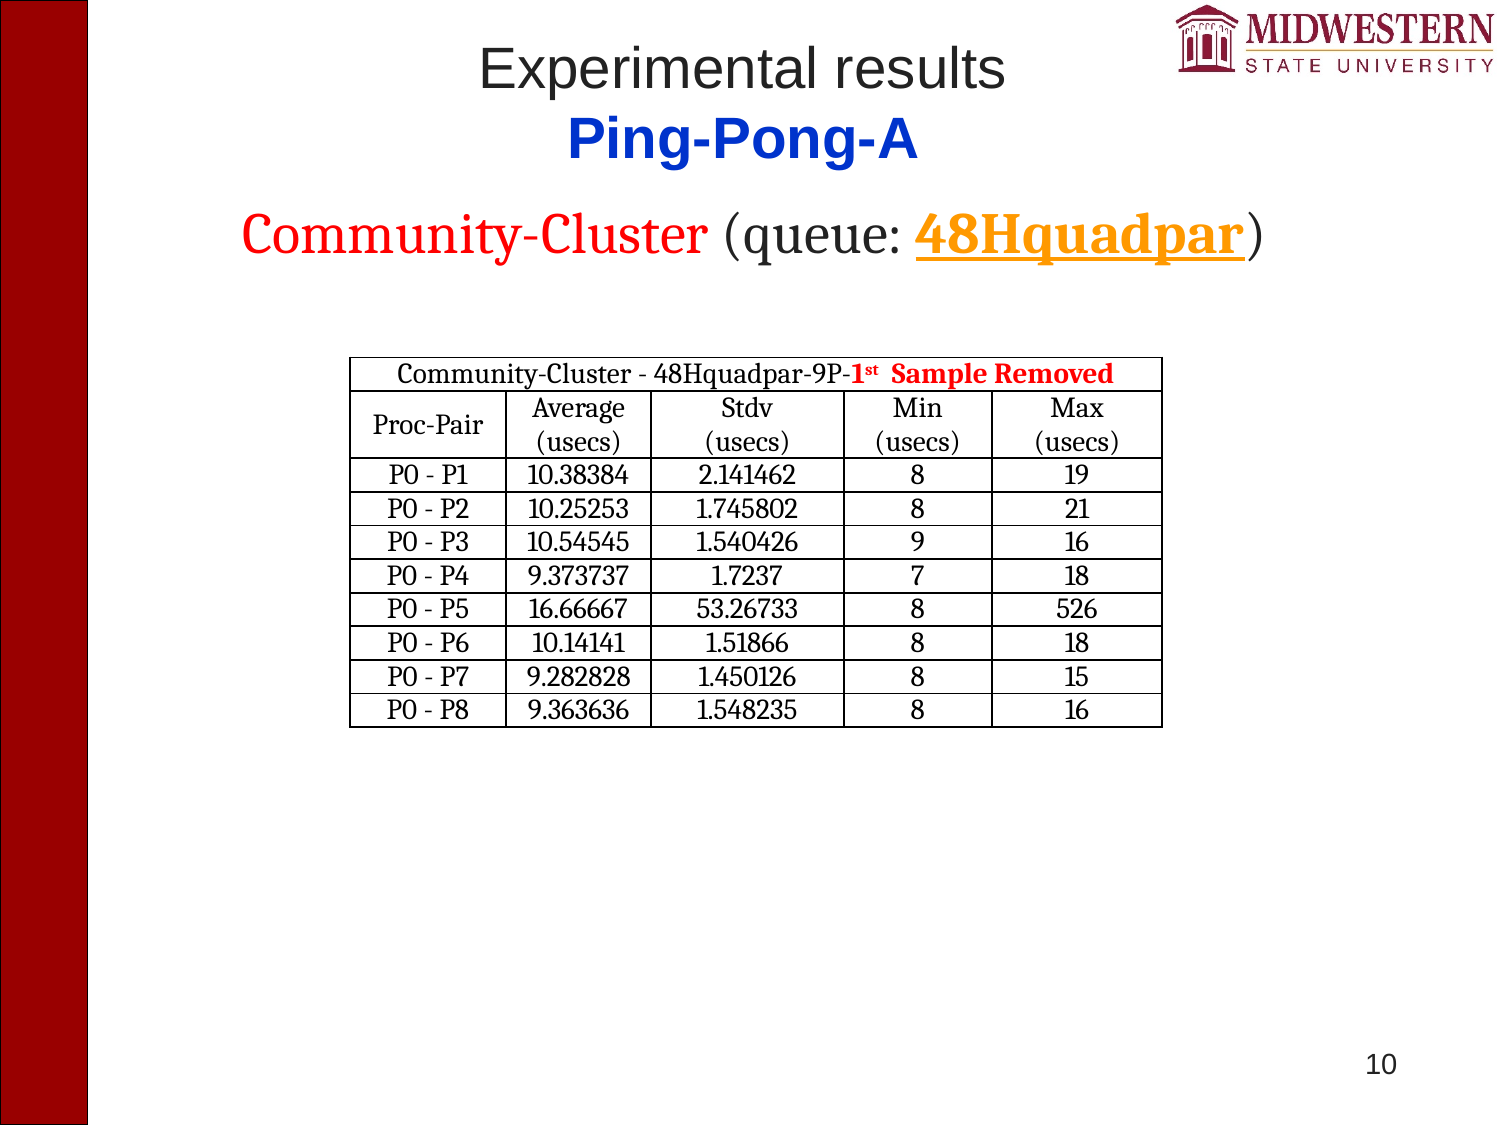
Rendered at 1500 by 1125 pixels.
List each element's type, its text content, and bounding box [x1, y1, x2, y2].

table_cell 1.7237 [652, 560, 843, 592]
table_cell Average (usecs) [507, 392, 650, 457]
table_cell 1.540426 [652, 526, 843, 558]
table_cell 10.14141 [507, 627, 650, 659]
table_cell 1.745802 [652, 493, 843, 525]
table_cell 8 [845, 493, 991, 525]
table_cell 526 [993, 594, 1161, 625]
text_box [0, 0, 88, 1125]
table_cell Stdv (usecs) [652, 392, 843, 457]
table_cell 9.373737 [507, 560, 650, 592]
table_cell 7 [845, 560, 991, 592]
table_cell 10.25253 [507, 493, 650, 525]
table_cell 8 [845, 694, 991, 726]
table_cell 18 [993, 560, 1161, 592]
table_cell P0 - P7 [351, 661, 505, 693]
table_cell P0 - P4 [351, 560, 505, 592]
table_cell 9.363636 [507, 694, 650, 726]
table_cell 2.141462 [652, 459, 843, 491]
table_cell 10.38384 [507, 459, 650, 491]
table_cell 19 [993, 459, 1161, 491]
list Community-Cluster (queue: 48Hquadpar) [88, 187, 1463, 1069]
table_header Community-Cluster - 48Hquadpar-9P-1st Sample Removed [351, 358, 1161, 390]
table_cell P0 - P3 [351, 526, 505, 558]
table_cell 16 [993, 694, 1161, 726]
table_cell P0 - P2 [351, 493, 505, 525]
table_cell 8 [845, 661, 991, 693]
table_cell 1.450126 [652, 661, 843, 693]
picture [1169, 0, 1500, 80]
table_cell P0 - P1 [351, 459, 505, 491]
table_cell 16 [993, 526, 1161, 558]
table_cell 10.54545 [507, 526, 650, 558]
table_cell 21 [993, 493, 1161, 525]
table_cell 9 [845, 526, 991, 558]
table_cell 1.548235 [652, 694, 843, 726]
table_cell 15 [993, 661, 1161, 693]
table_cell 16.66667 [507, 594, 650, 625]
title Experimental results Ping-Pong-A [88, 43, 1406, 157]
table_cell Proc-Pair [351, 392, 505, 457]
table_cell 8 [845, 459, 991, 491]
table_cell 1.51866 [652, 627, 843, 659]
slide_number 10 [1074, 1037, 1413, 1101]
table_cell P0 - P8 [351, 694, 505, 726]
table_cell 8 [845, 594, 991, 625]
table_cell 18 [993, 627, 1161, 659]
table_cell Min (usecs) [845, 392, 991, 457]
table_cell P0 - P5 [351, 594, 505, 625]
table_cell 53.26733 [652, 594, 843, 625]
table_cell P0 - P6 [351, 627, 505, 659]
table_cell 8 [845, 627, 991, 659]
table_cell Max (usecs) [993, 392, 1161, 457]
table_cell 9.282828 [507, 661, 650, 693]
